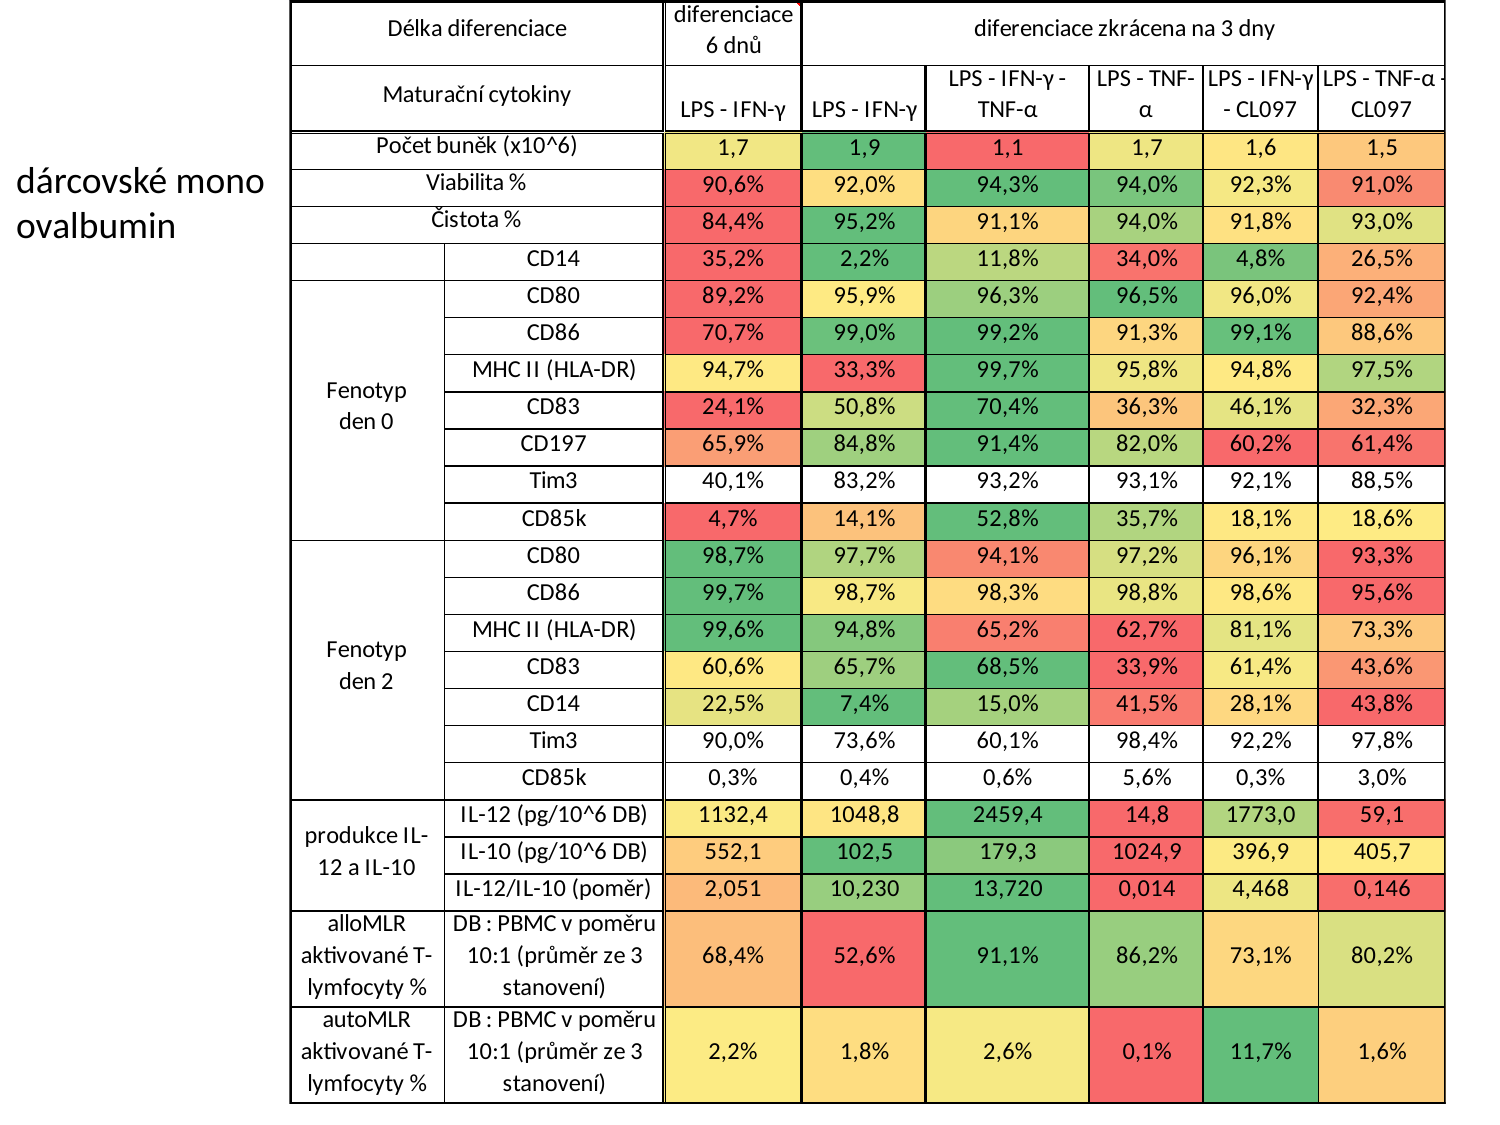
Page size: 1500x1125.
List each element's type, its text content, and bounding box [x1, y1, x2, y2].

text_box dárcovské mono ovalbumin [1, 148, 281, 254]
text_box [289, 0, 1448, 1106]
